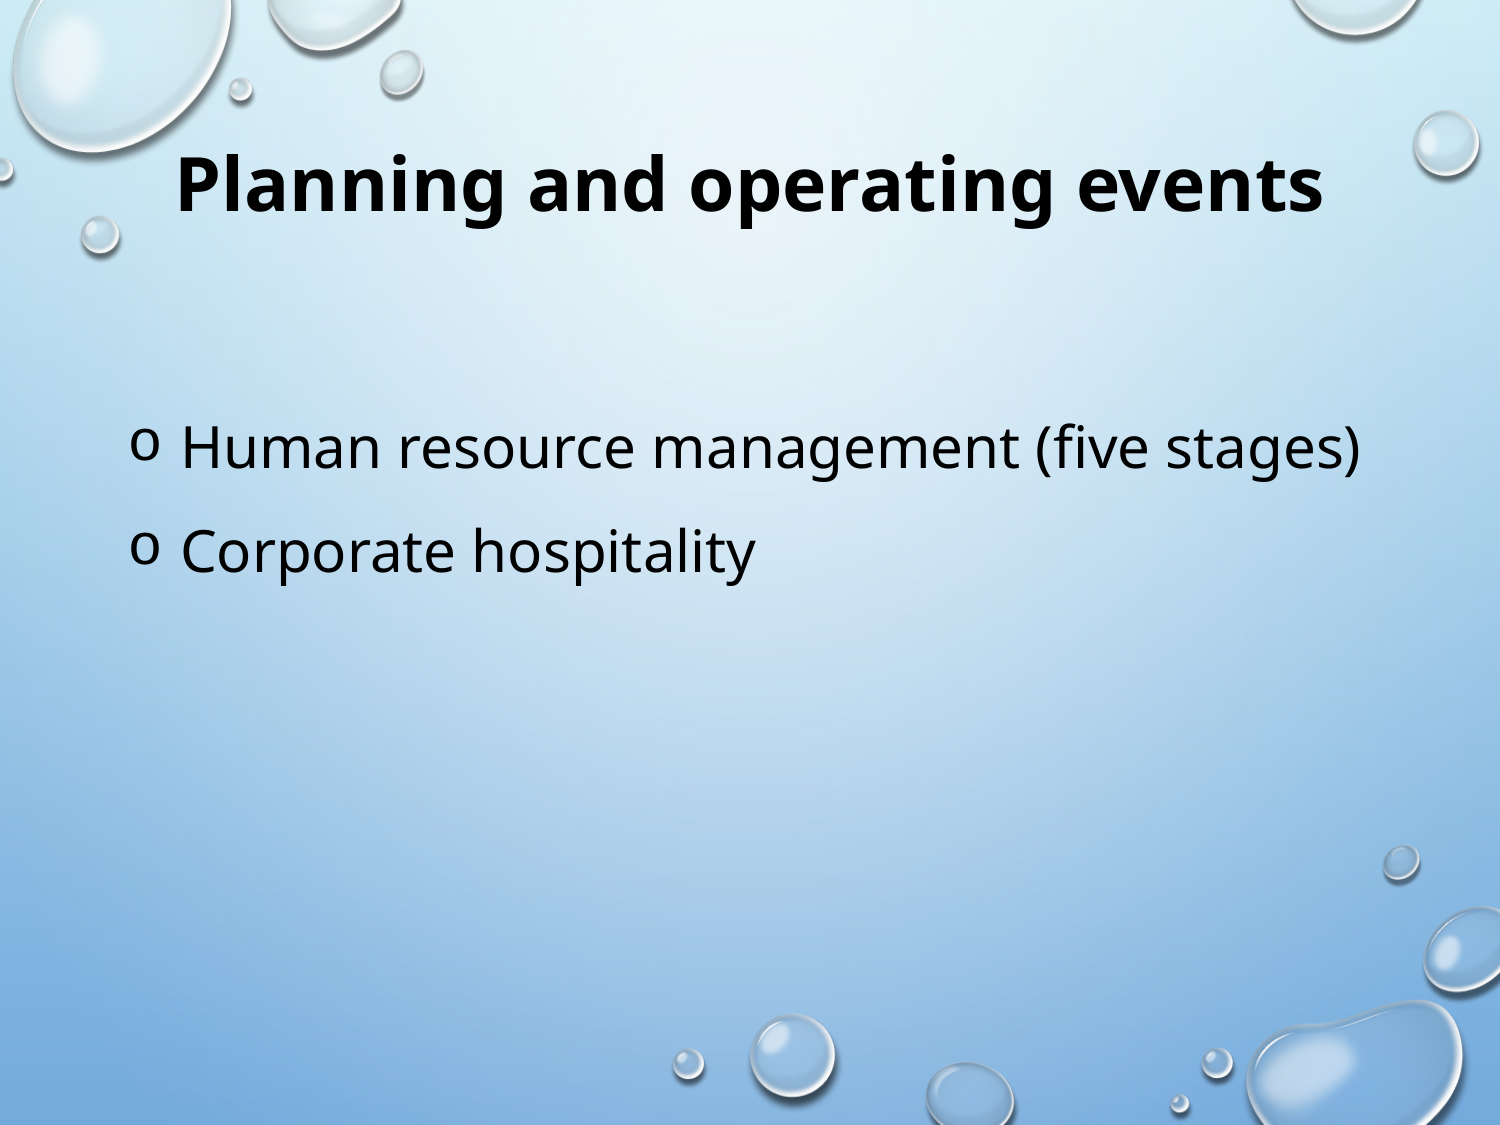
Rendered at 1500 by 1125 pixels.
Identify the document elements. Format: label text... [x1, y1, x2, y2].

picture [0, 0, 1500, 1125]
title Planning and operating events [112, 101, 1388, 364]
list Human resource management (five stages) Corporate hospitality [112, 388, 1388, 950]
